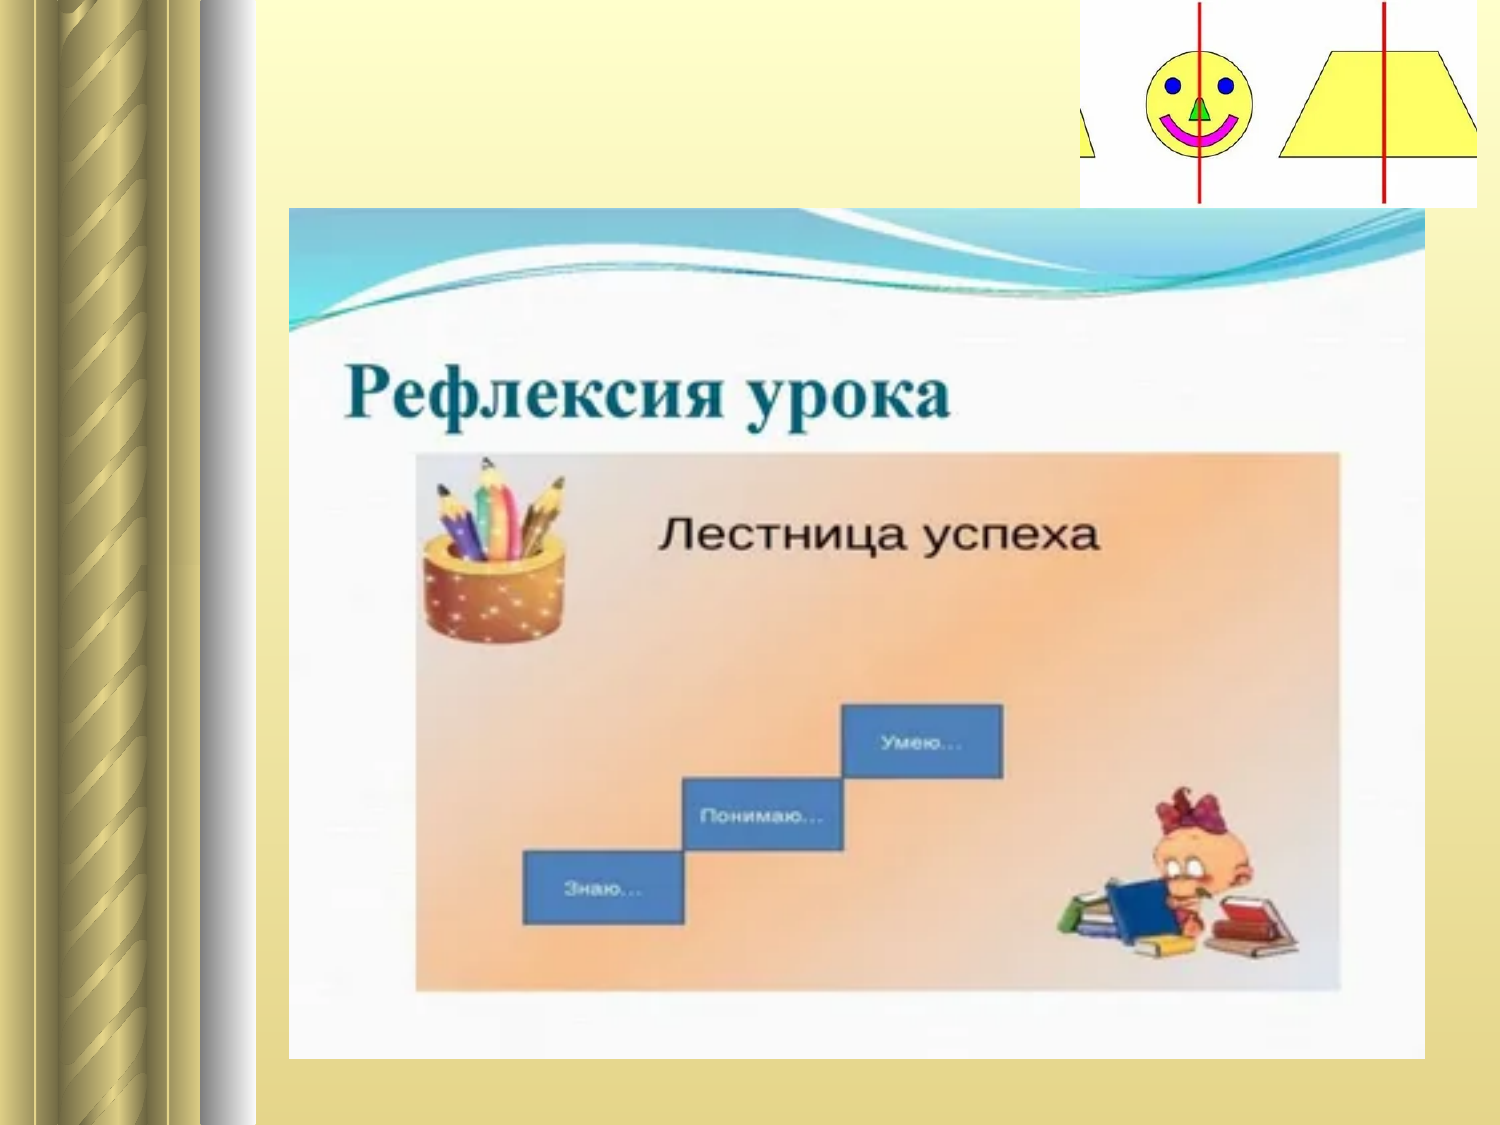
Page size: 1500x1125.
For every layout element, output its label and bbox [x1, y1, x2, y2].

picture [289, 0, 1477, 1059]
